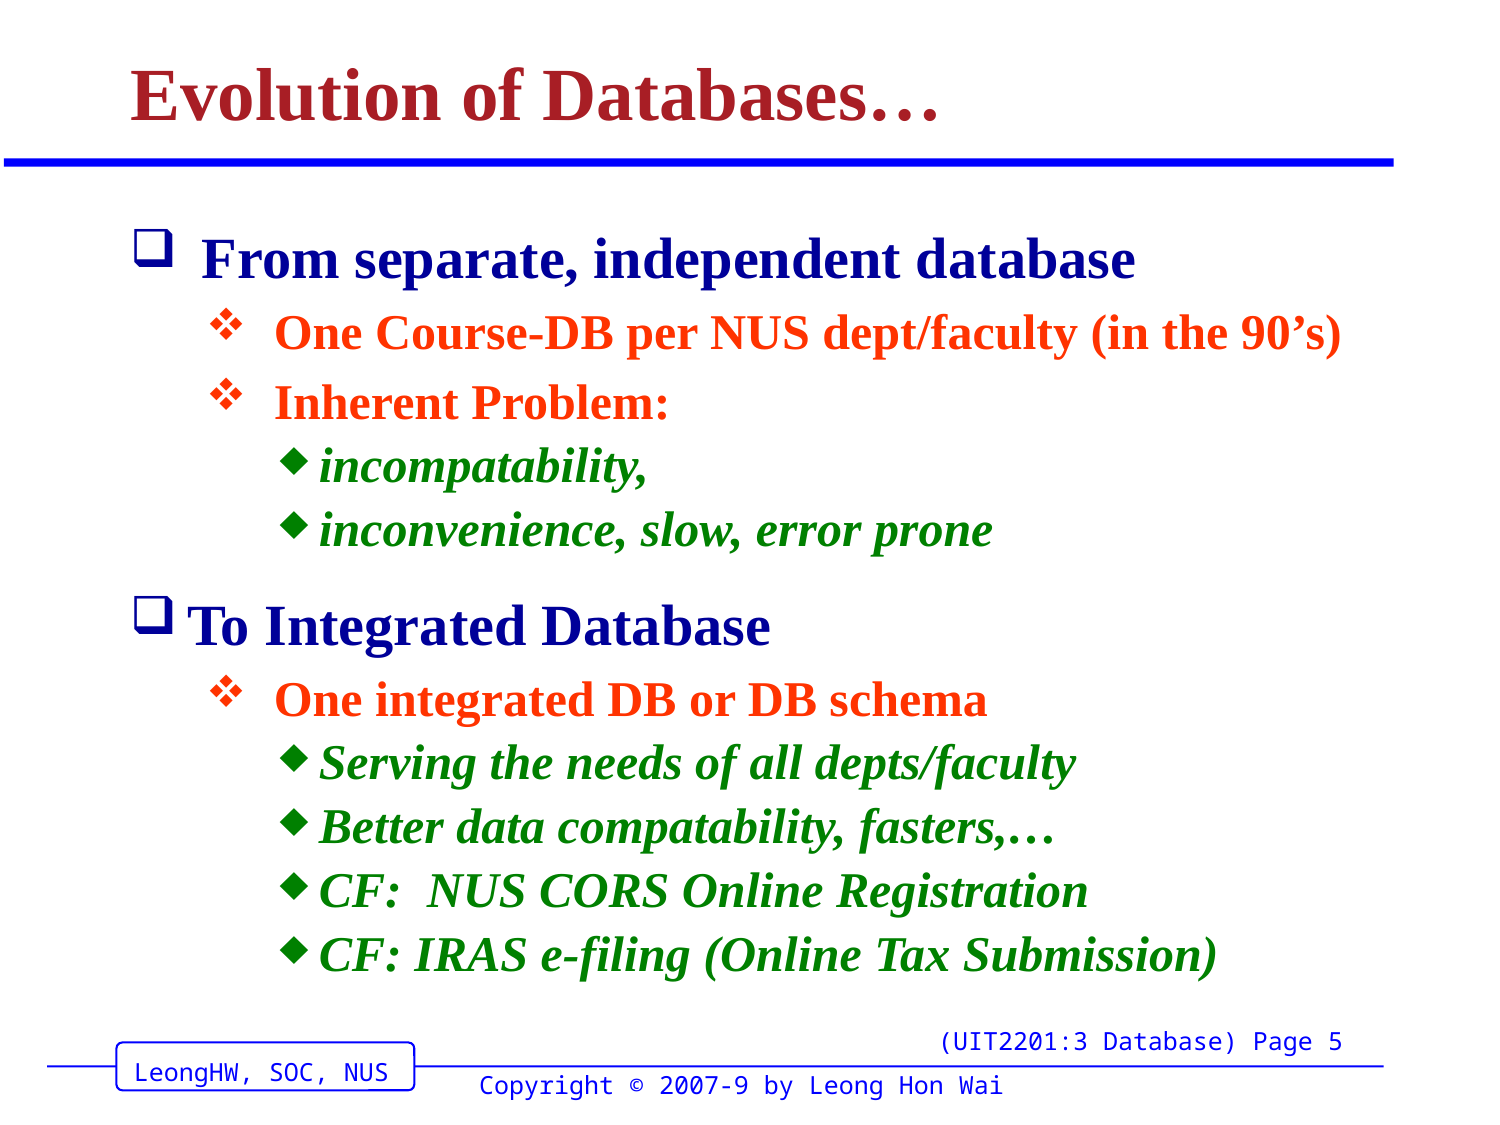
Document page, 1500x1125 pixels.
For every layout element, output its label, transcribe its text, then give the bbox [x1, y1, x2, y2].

title Evolution of Databases… [114, 11, 1391, 145]
list From separate, independent database One Course-DB per NUS dept/faculty (in the 90’s) Inherent Problem: incompatability, inconvenience, slow, error prone To Integrated Database One integrated DB or DB schema Serving the needs of all depts/faculty Better data compatability, fasters,… CF: NUS CORS Online Registration CF: IRAS e-filing (Online Tax Submission) [114, 211, 1395, 1022]
